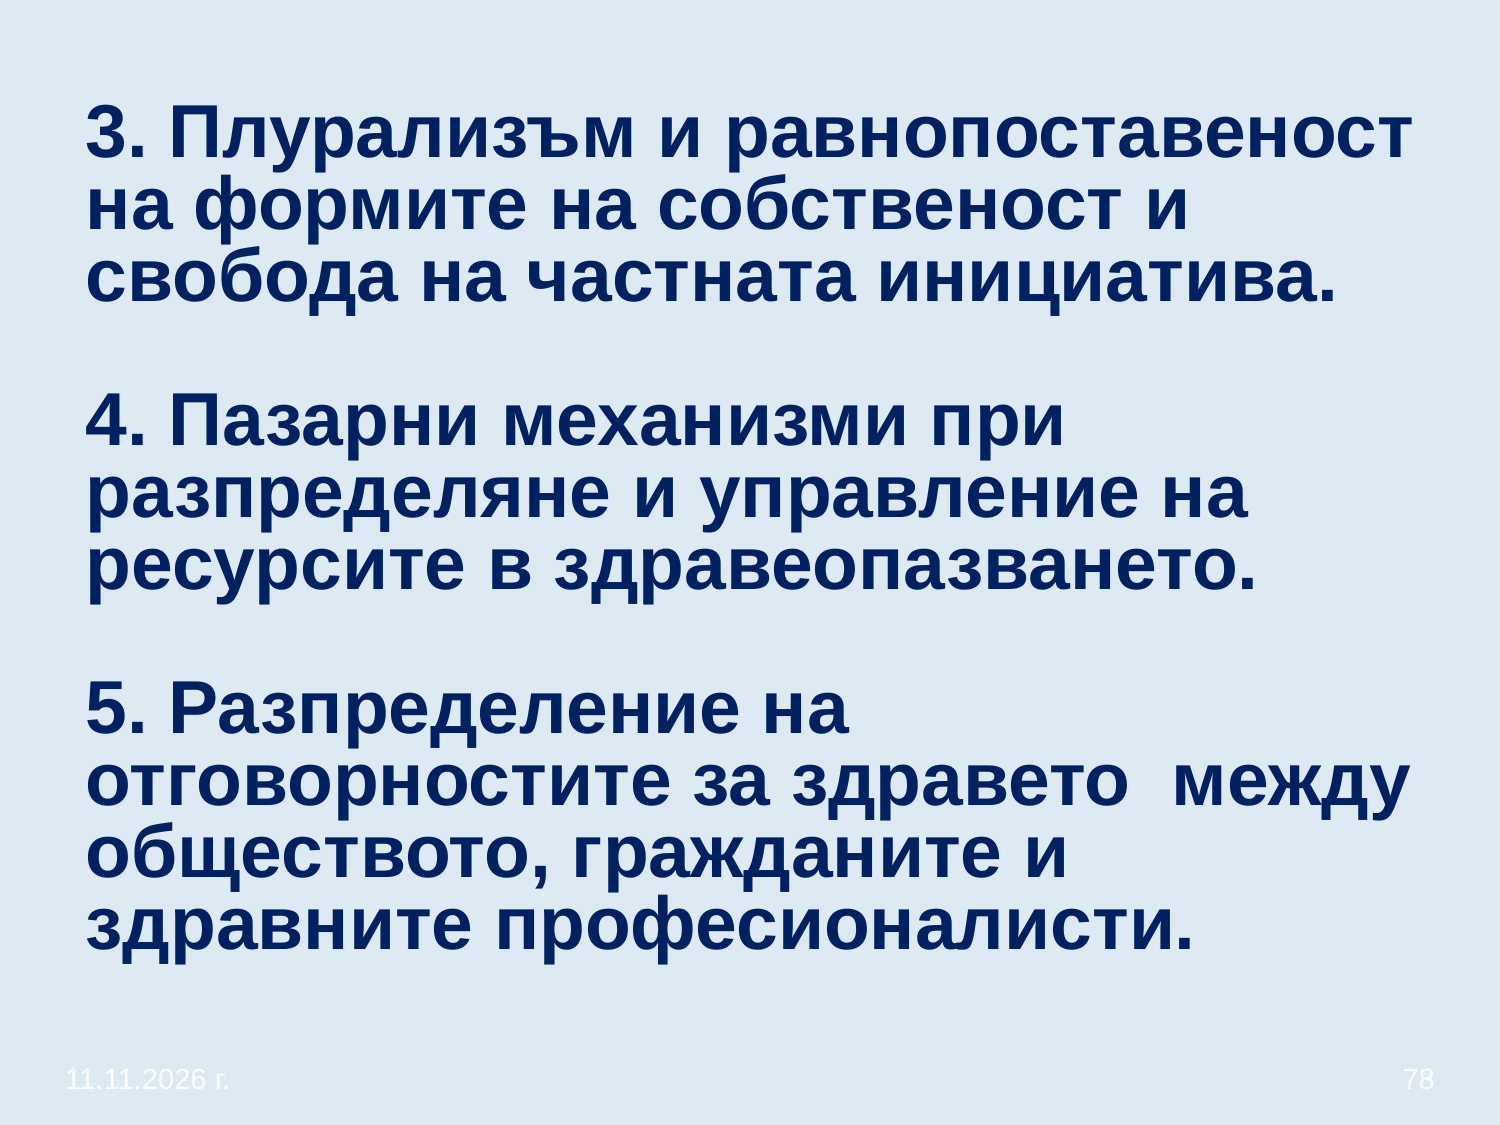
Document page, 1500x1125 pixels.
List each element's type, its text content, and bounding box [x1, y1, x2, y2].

title 3. Плурализъм и равнопоставеност на формите на собственост и свобода на частната инициатива. 4. Пазарни механизми при разпределяне и управление на ресурсите в здравеопазването. 5. Разпределение на отговорностите за здравето между обществото, гражданите и здравните професионалисти. [41, 54, 1448, 1012]
slide_number 78 [1074, 1024, 1451, 1103]
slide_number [49, 1024, 426, 1103]
